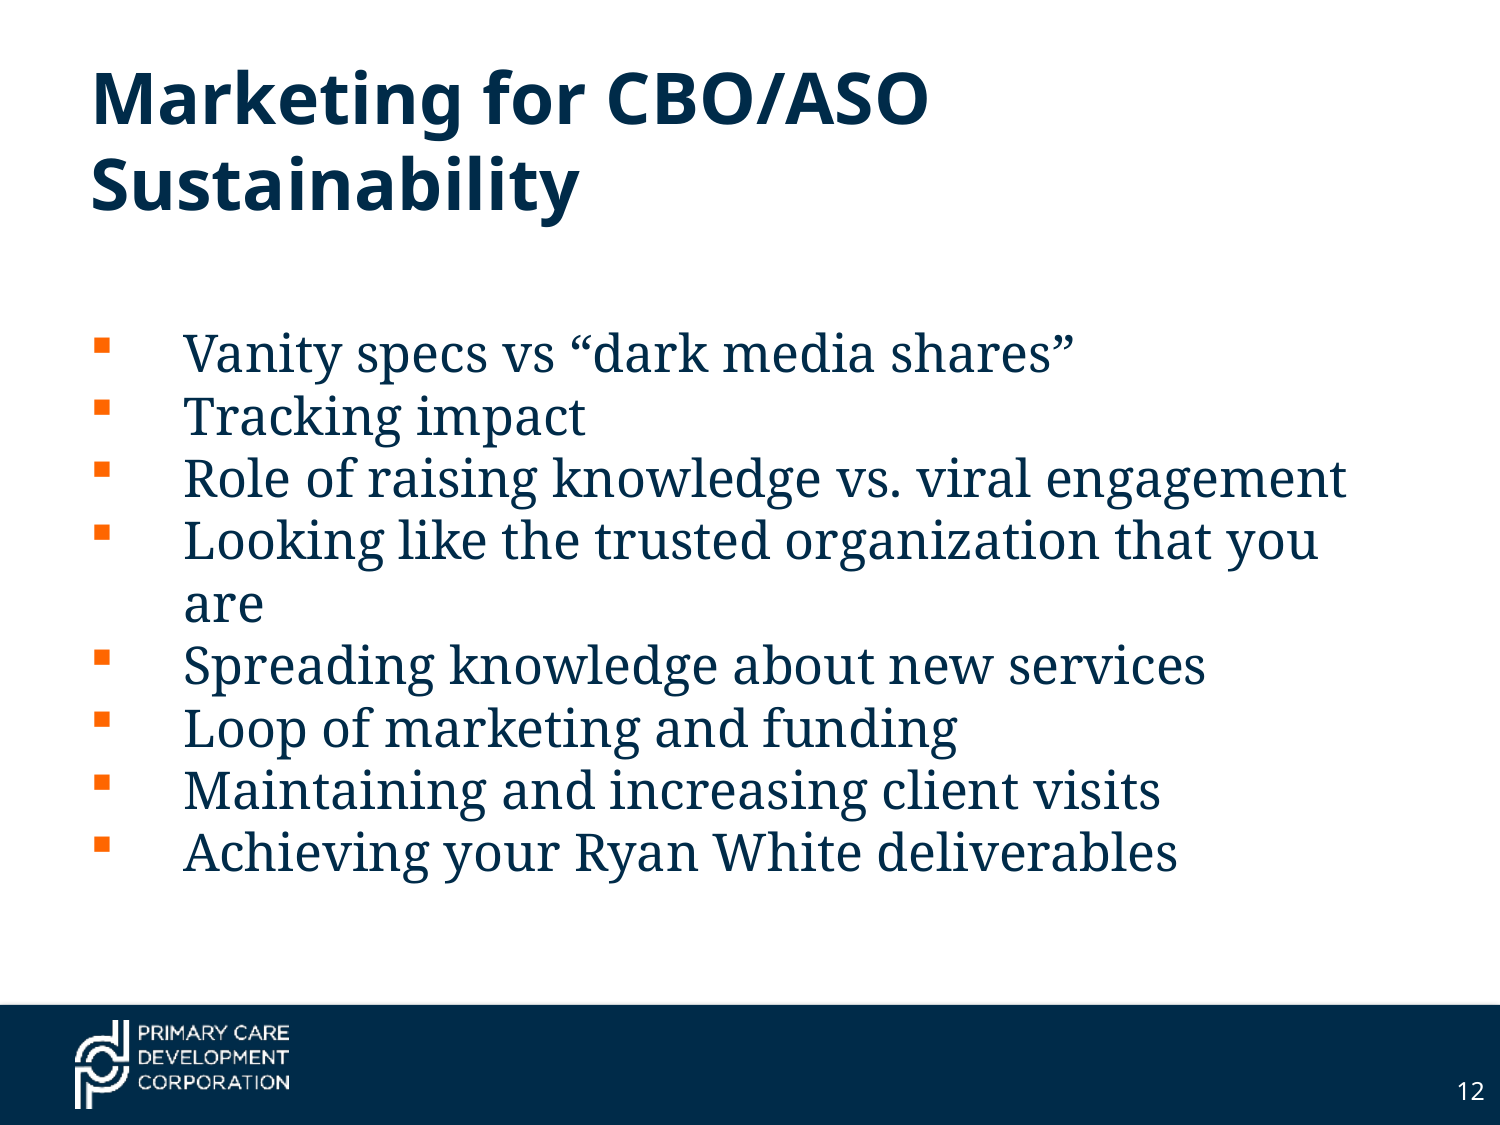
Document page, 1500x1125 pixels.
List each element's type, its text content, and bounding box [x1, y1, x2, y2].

list Vanity specs vs “dark media shares” Tracking impact Role of raising knowledge vs. viral engagement Looking like the trusted organization that you are Spreading knowledge about new services Loop of marketing and funding Maintaining and increasing client visits Achieving your Ryan White deliverables [75, 313, 1425, 931]
slide_number 12 [1433, 1062, 1500, 1123]
title Marketing for CBO/ASO Sustainability [75, 45, 1425, 233]
picture [75, 1020, 289, 1109]
